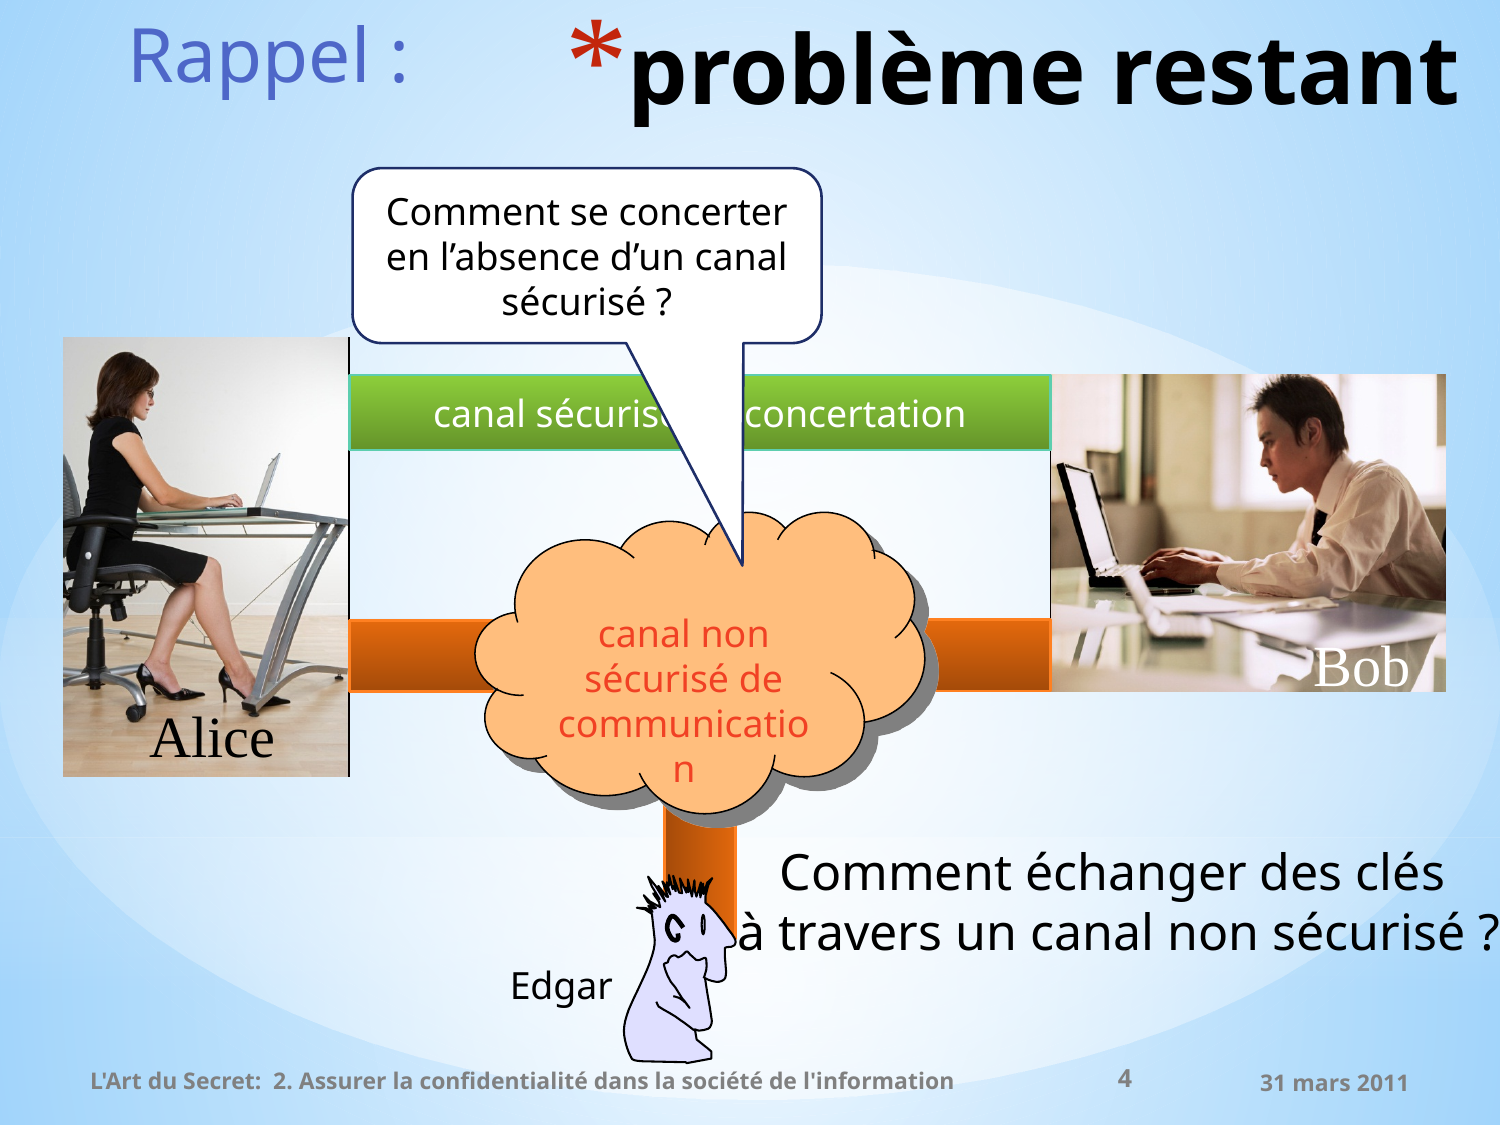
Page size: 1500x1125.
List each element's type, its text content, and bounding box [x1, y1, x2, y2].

text_box canal sécurisé de concertation [355, 374, 680, 451]
text_box Comment échanger des clés à travers un canal non sécurisé ? [1055, 832, 1500, 968]
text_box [1050, 374, 1446, 706]
title problème restant [0, 0, 1475, 189]
footer L'Art du Secret: 2. Assurer la confidentialité dans la société de l'information [75, 1052, 1063, 1113]
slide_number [1187, 1052, 1425, 1113]
text_box Comment se concerter en l’absence d’un canal sécurisé ? [351, 166, 823, 509]
text_box canal sécurisé de concertation [745, 374, 1048, 451]
text_box Rappel : [112, 0, 425, 105]
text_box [63, 337, 350, 778]
slide_number 4 [1062, 1050, 1188, 1110]
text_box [349, 512, 1051, 1064]
